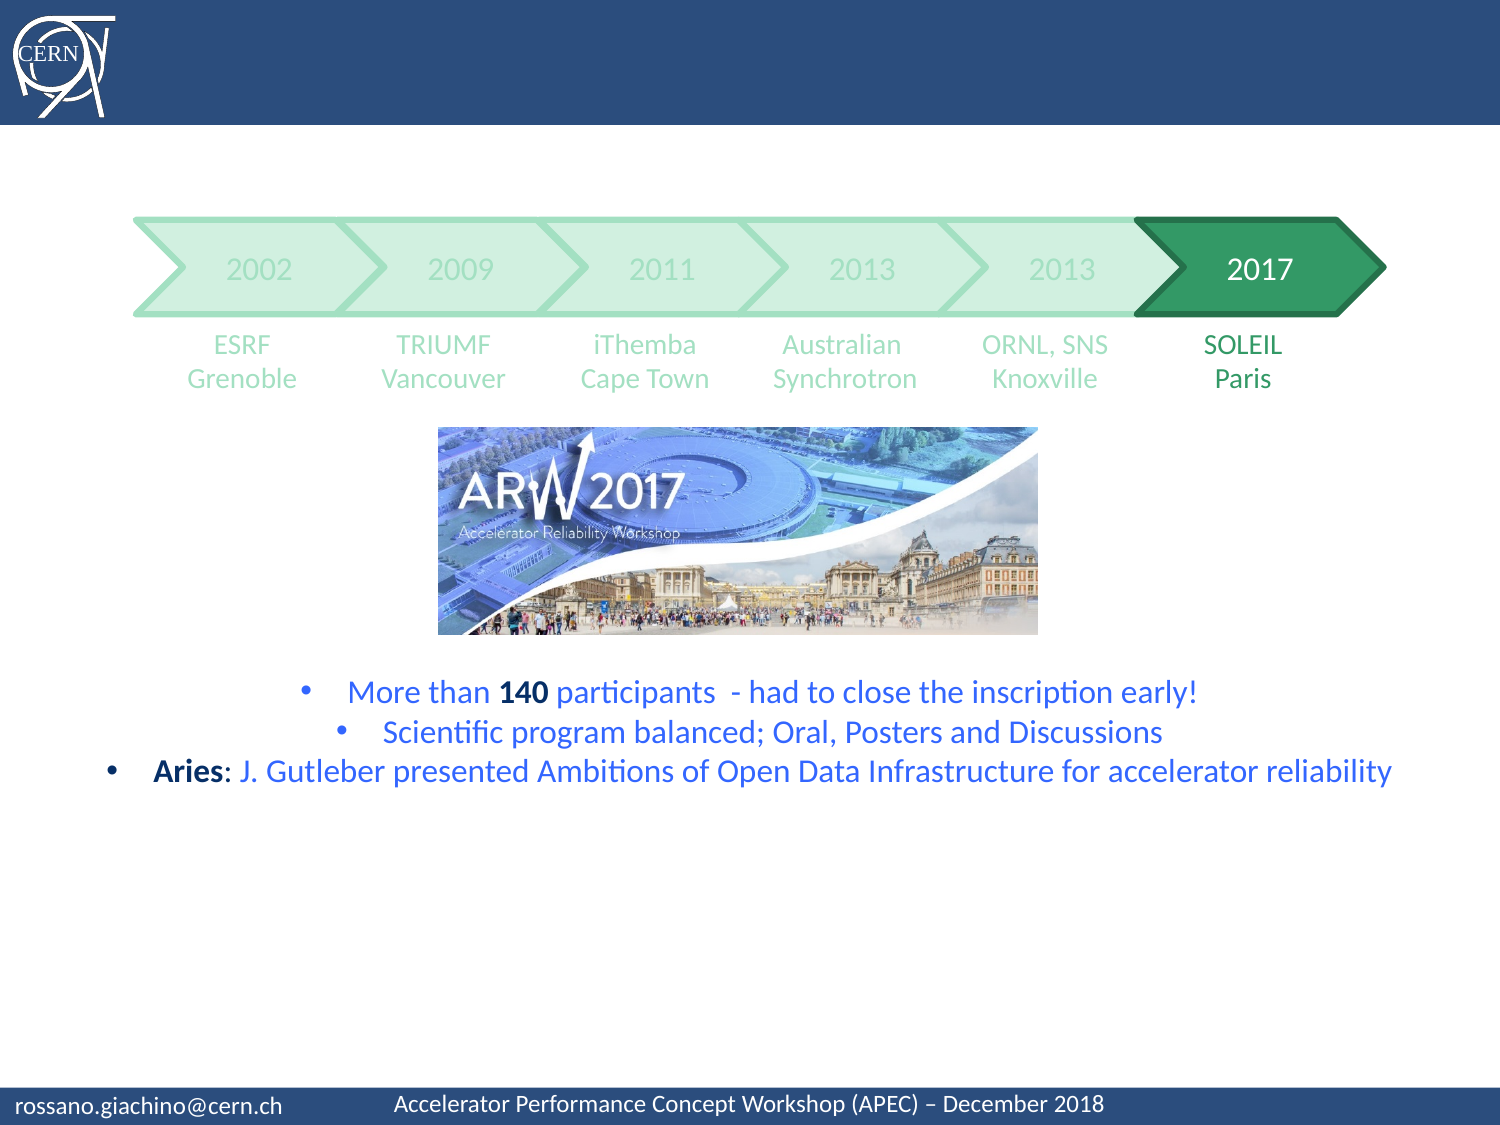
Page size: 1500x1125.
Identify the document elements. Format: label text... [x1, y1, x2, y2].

text_box More than 140 participants - had to close the inscription early! Scientific program balanced; Oral, Posters and Discussions Aries: J. Gutleber presented Ambitions of Open Data Infrastructure for accelerator reliability [18, 662, 1482, 877]
text_box ESRF Grenoble [172, 317, 313, 403]
text_box 2011 [535, 216, 780, 318]
text_box 2009 [334, 216, 580, 318]
text_box SOLEIL Paris [1188, 317, 1298, 403]
text_box History of ARW [125, 93, 1500, 198]
text_box Australian Synchrotron [758, 317, 933, 403]
text_box 2013 [935, 216, 1178, 318]
text_box TRIUMF Vancouver [366, 317, 522, 403]
text_box 2002 [132, 216, 379, 318]
text_box ORNL, SNS Knoxville [967, 317, 1124, 403]
text_box iThemba Cape Town [565, 317, 725, 403]
picture [437, 426, 1038, 636]
text_box 2013 [735, 216, 980, 318]
text_box 2017 [1133, 216, 1387, 318]
